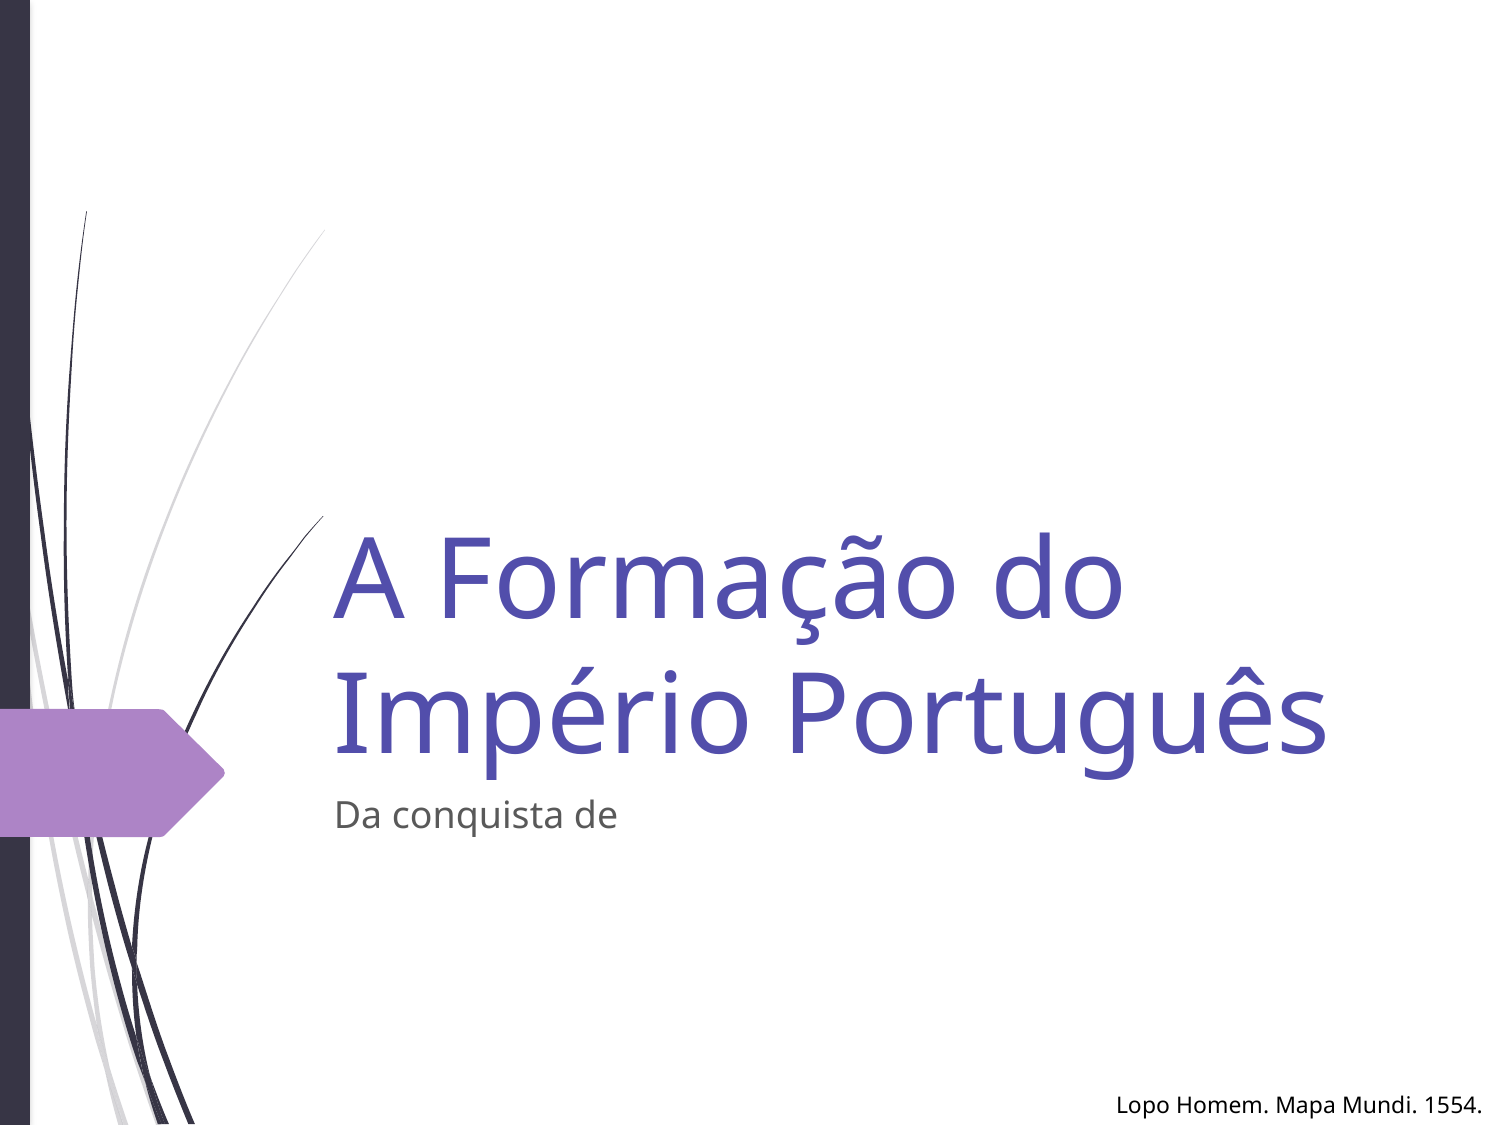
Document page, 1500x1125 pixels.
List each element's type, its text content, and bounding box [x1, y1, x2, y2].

title A Formação do Império Português [318, 412, 1402, 783]
subtitle Da conquista de [318, 783, 1402, 969]
text_box Lopo Homem. Mapa Mundi. 1554. [801, 1082, 1499, 1125]
